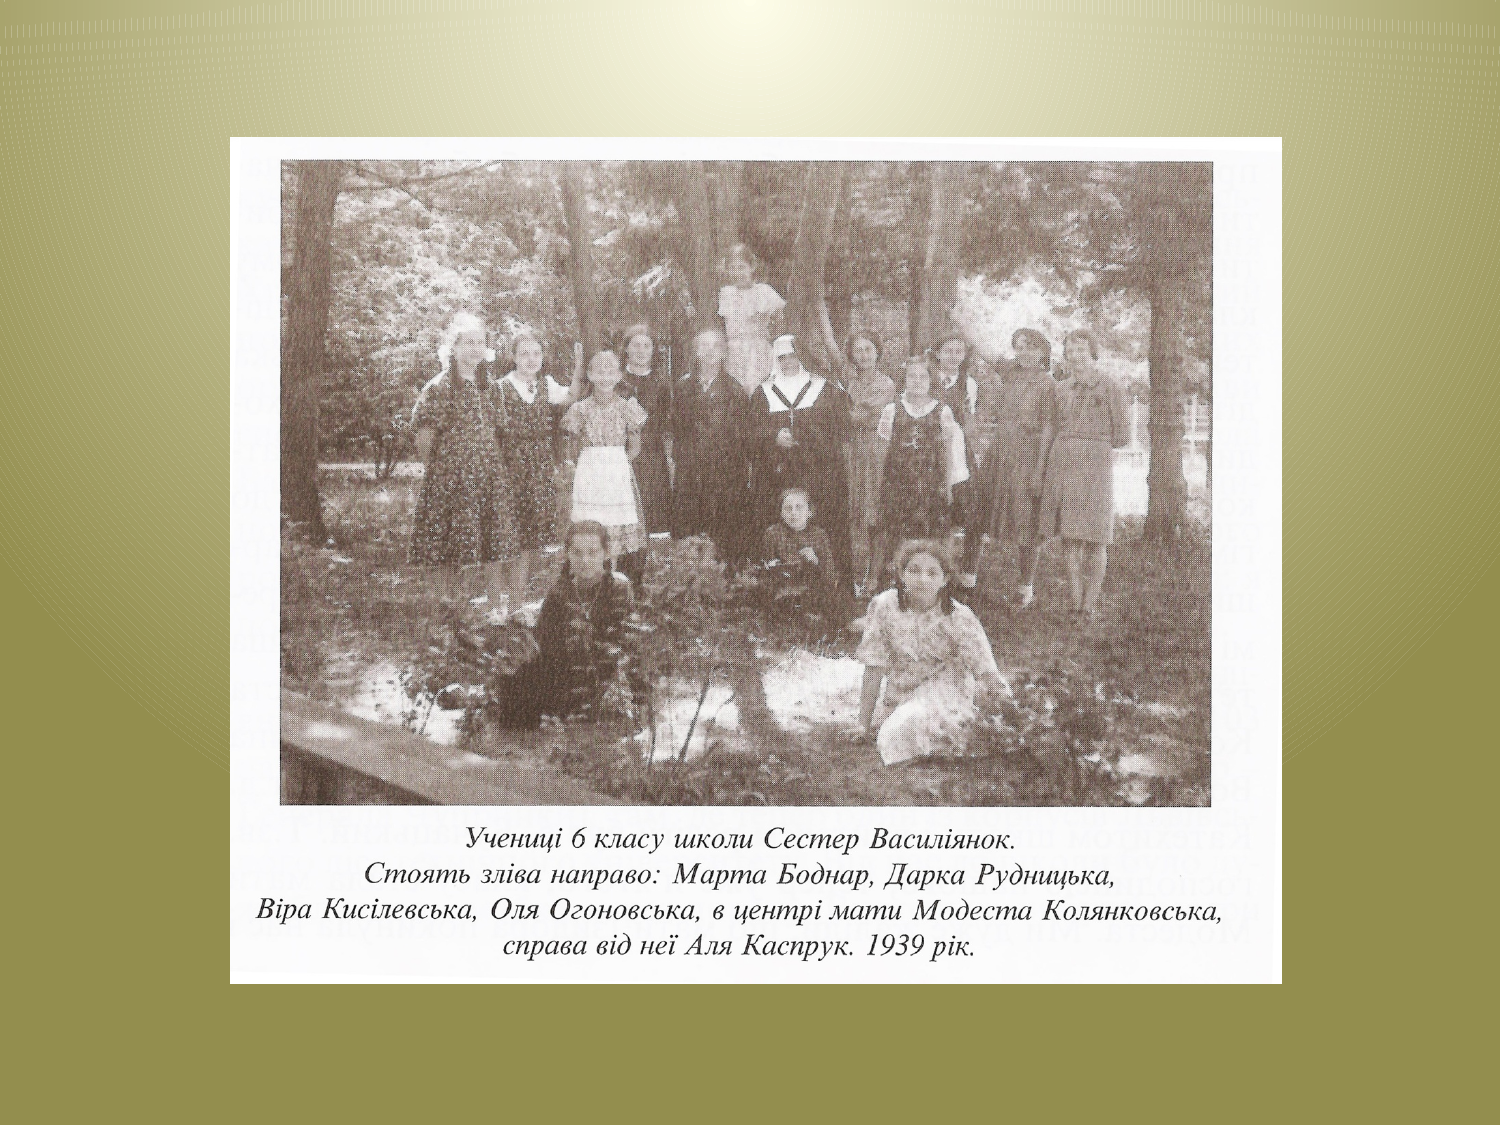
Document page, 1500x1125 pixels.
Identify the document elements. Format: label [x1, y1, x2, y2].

list [229, 136, 1282, 984]
